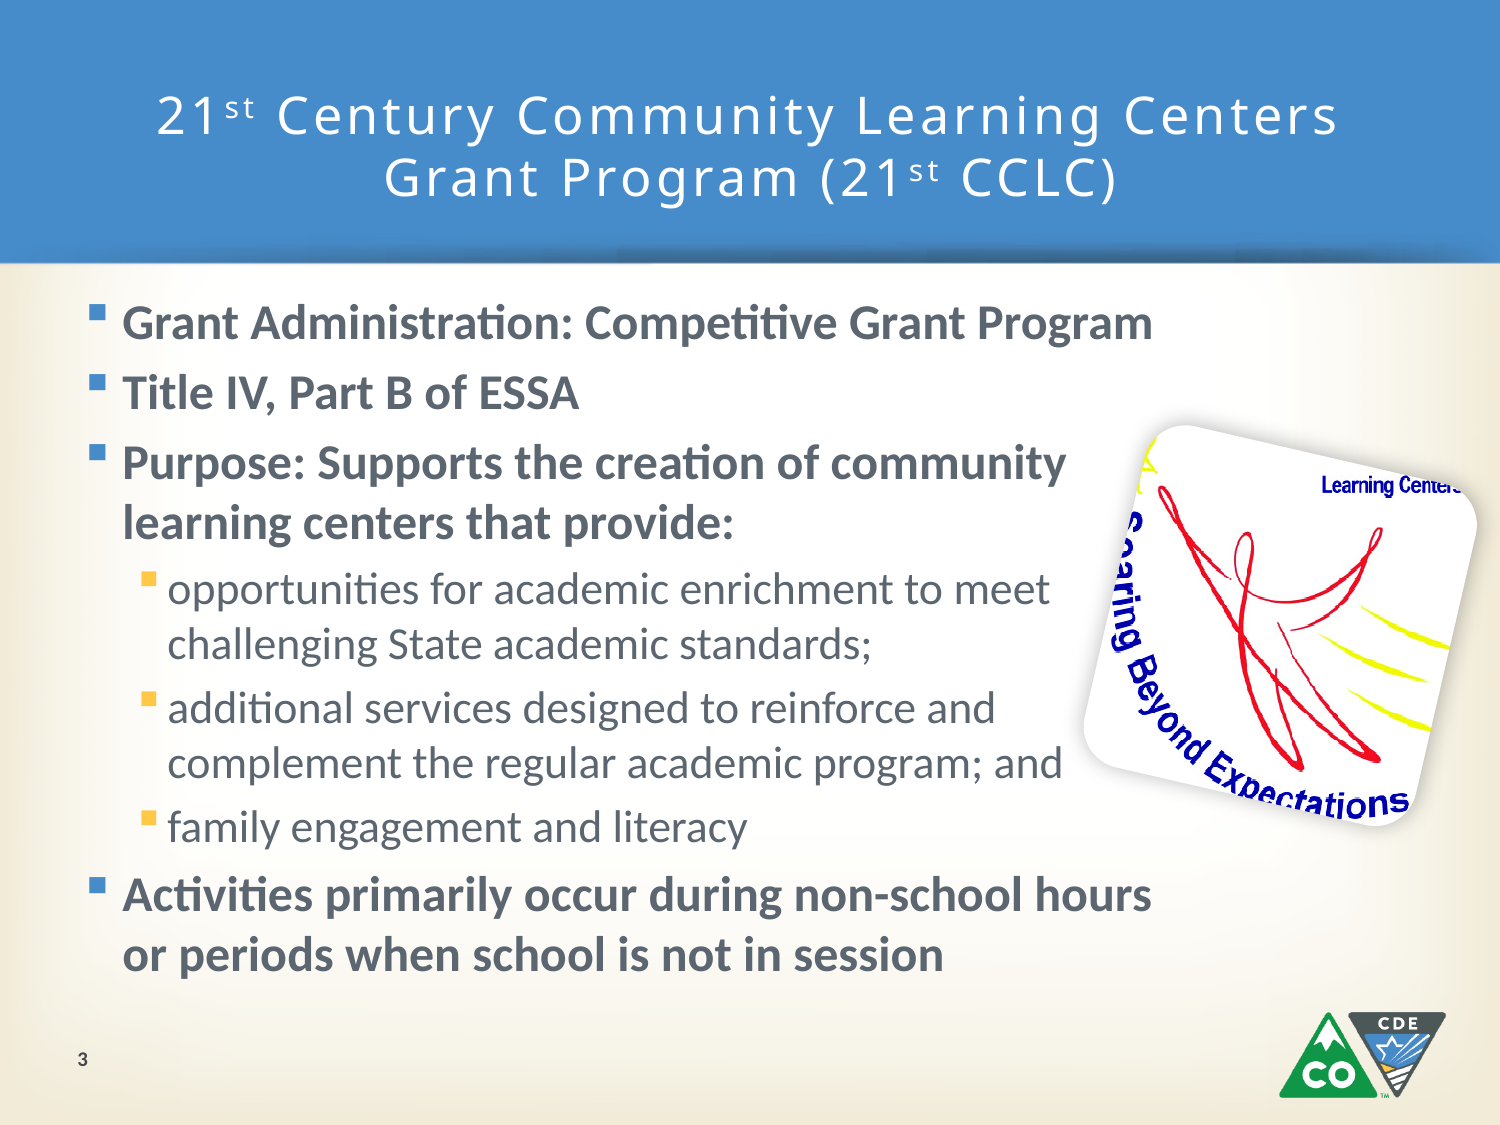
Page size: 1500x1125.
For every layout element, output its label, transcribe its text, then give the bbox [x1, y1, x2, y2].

list Grant Administration: Competitive Grant Program Title IV, Part B of ESSA Purpose: Supports the creation of community learning centers that provide: opportunities for academic enrichment to meet challenging State academic standards; additional services designed to reinforce and complement the regular academic program; and family engagement and literacy Activities primarily occur during non-school hours or periods when school is not in session [62, 281, 1194, 1005]
footer 3 [62, 1027, 538, 1088]
picture [0, 0, 1500, 1125]
title 21st Century Community Learning Centers Grant Program (21st CCLC) [62, 58, 1438, 232]
